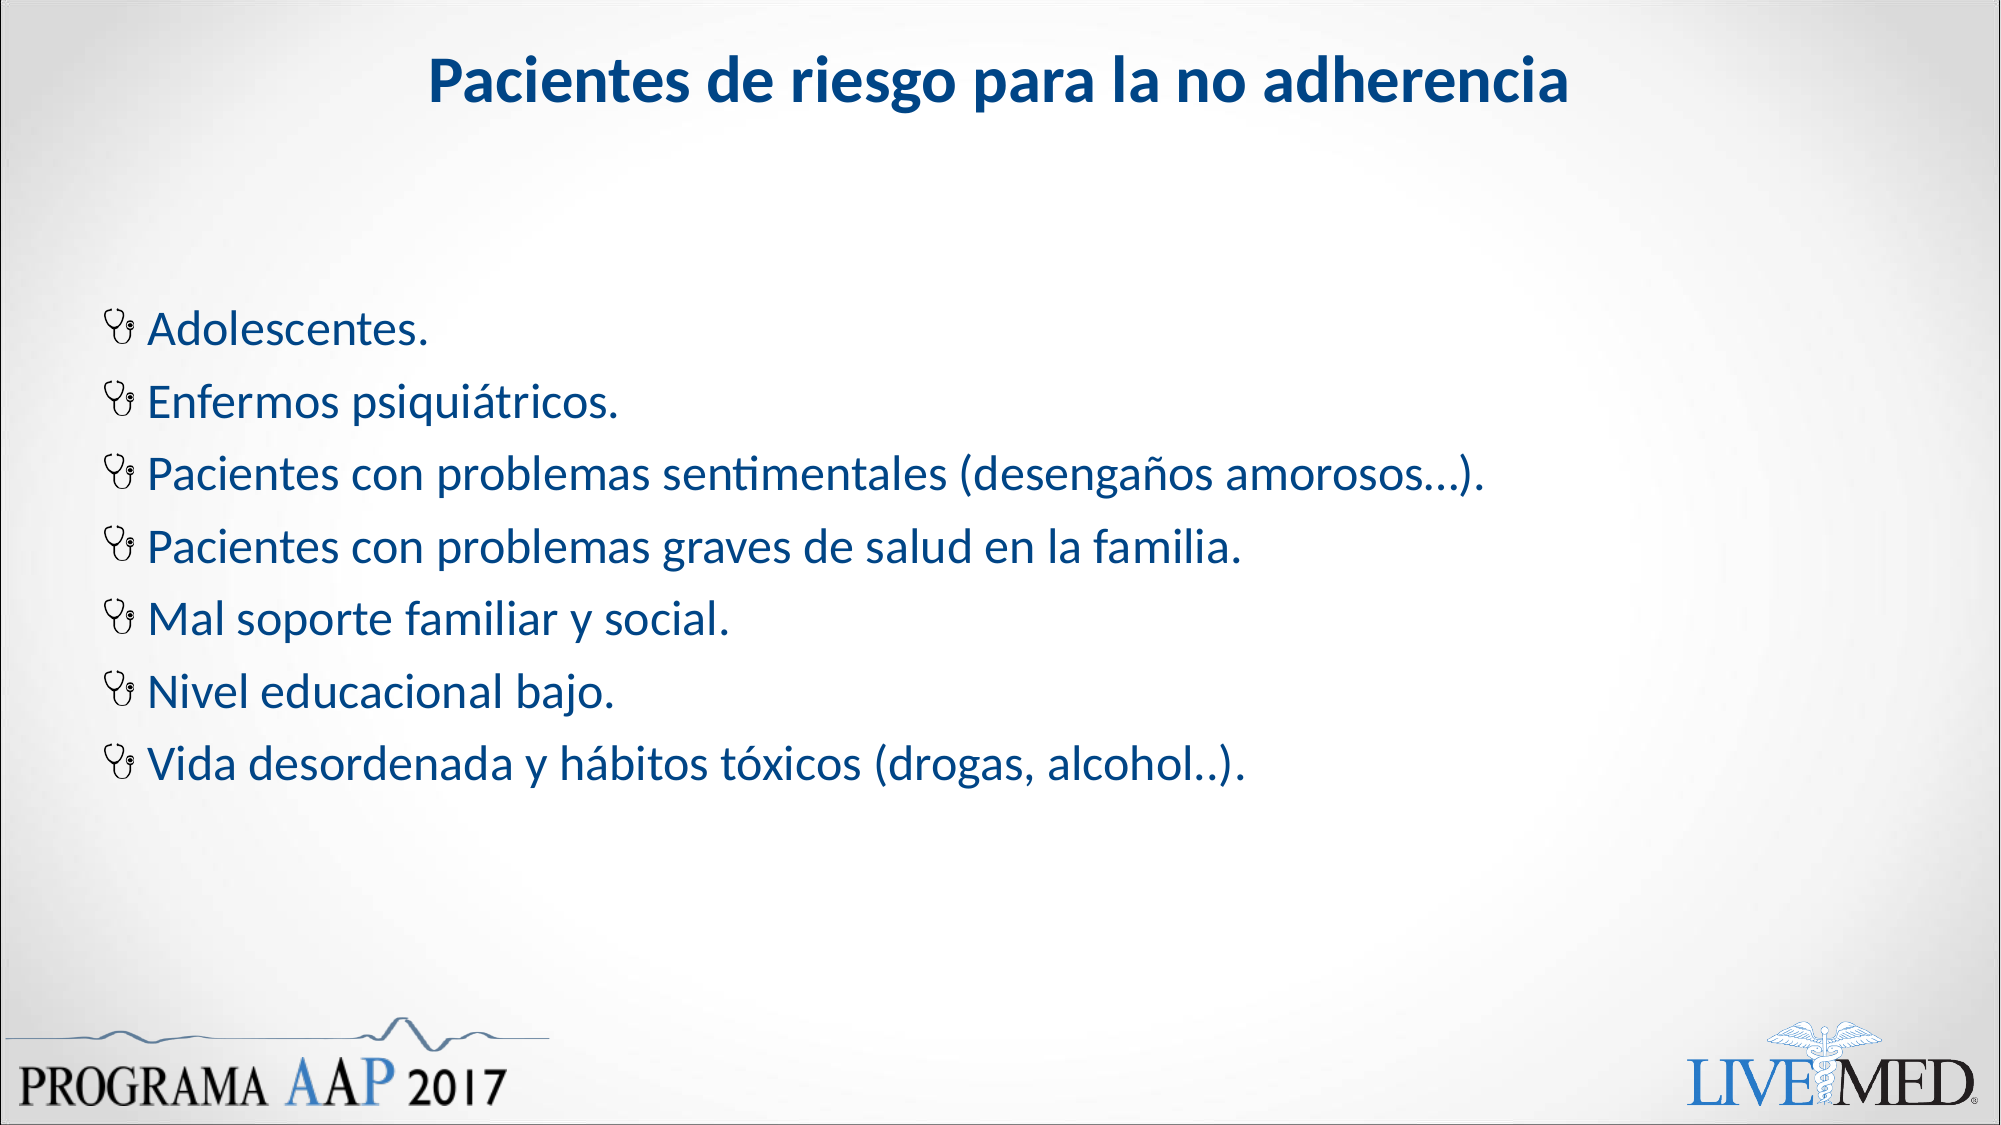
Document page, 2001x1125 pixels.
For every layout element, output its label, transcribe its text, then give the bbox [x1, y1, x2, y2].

title Pacientes de riesgo para la no adherencia [99, 25, 1901, 126]
picture [0, 0, 2001, 1125]
picture [104, 380, 134, 416]
picture [104, 308, 134, 344]
picture [104, 453, 134, 489]
picture [104, 525, 134, 561]
picture [104, 743, 134, 779]
list Adolescentes. Enfermos psiquiátricos. Pacientes con problemas sentimentales (desengaños amorosos…). Pacientes con problemas graves de salud en la familia. Mal soporte familiar y social. Nivel educacional bajo. Vida desordenada y hábitos tóxicos (drogas, alcohol..). [0, 166, 1901, 921]
picture [104, 598, 134, 634]
picture [104, 670, 134, 706]
